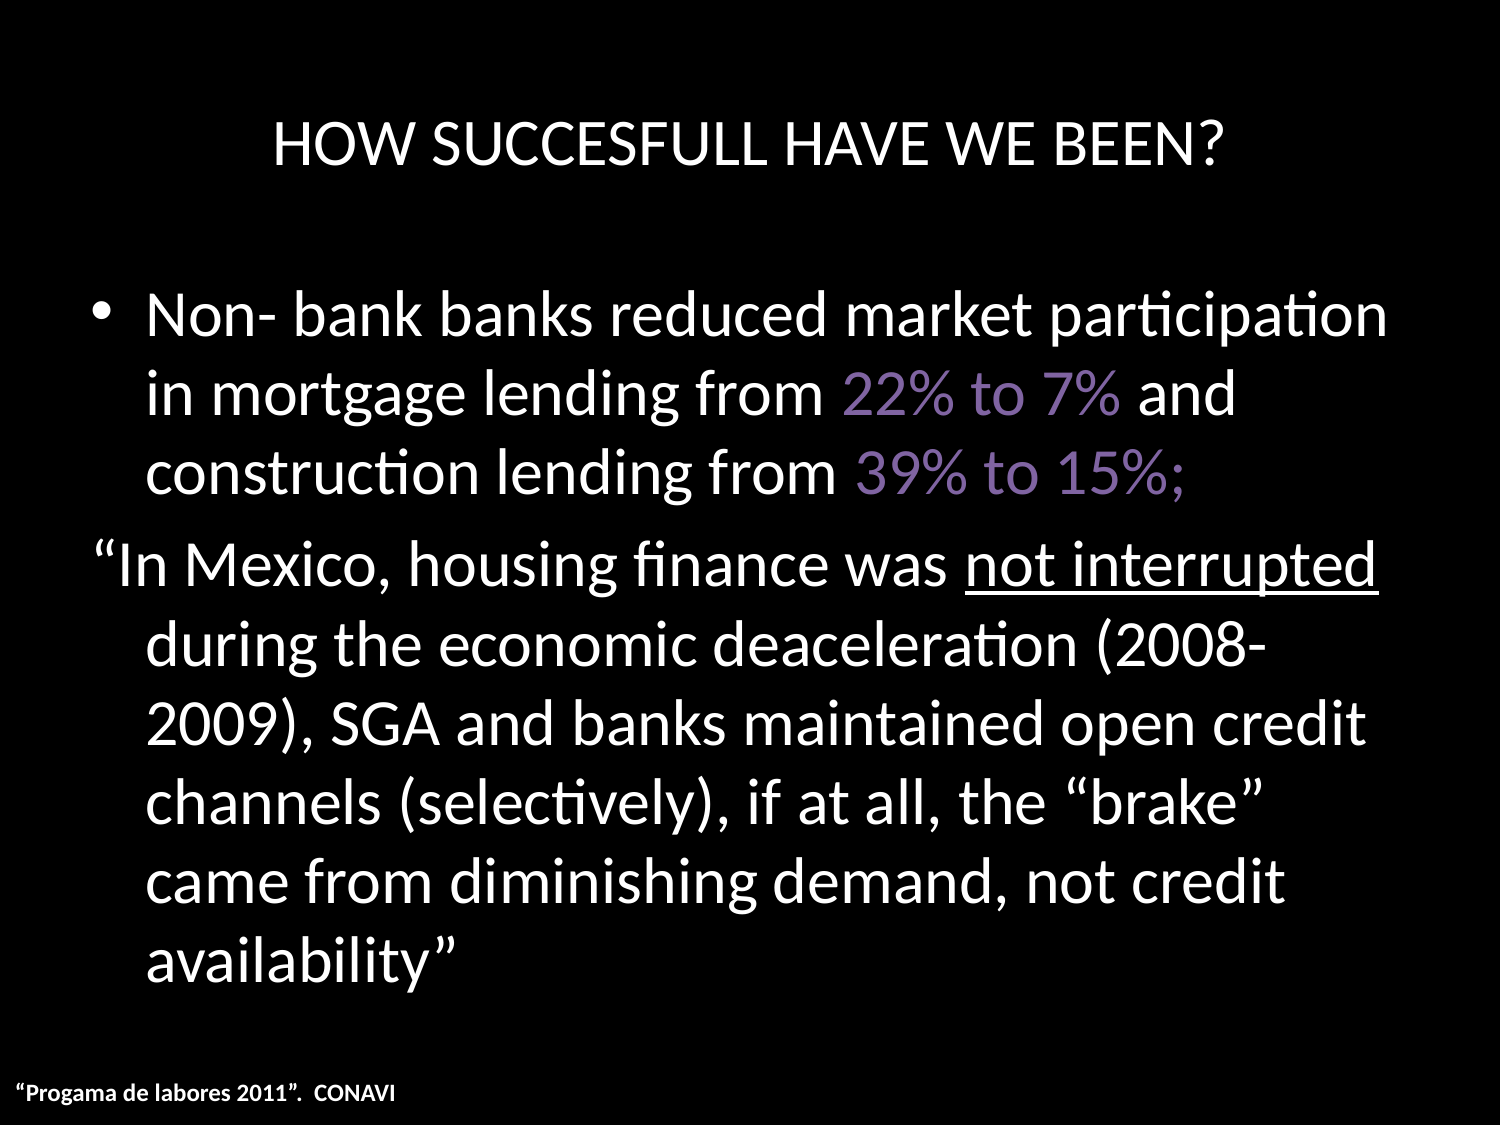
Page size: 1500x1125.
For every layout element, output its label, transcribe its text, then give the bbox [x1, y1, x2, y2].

title HOW SUCCESFULL HAVE WE BEEN? [75, 45, 1425, 233]
text_box “Progama de labores 2011”. CONAVI [0, 1069, 532, 1115]
list Non- bank banks reduced market participation in mortgage lending from 22% to 7% and construction lending from 39% to 15%; “In Mexico, housing finance was not interrupted during the economic deaceleration (2008-2009), SGA and banks maintained open credit channels (selectively), if at all, the “brake” came from diminishing demand, not credit availability” [75, 262, 1425, 1005]
